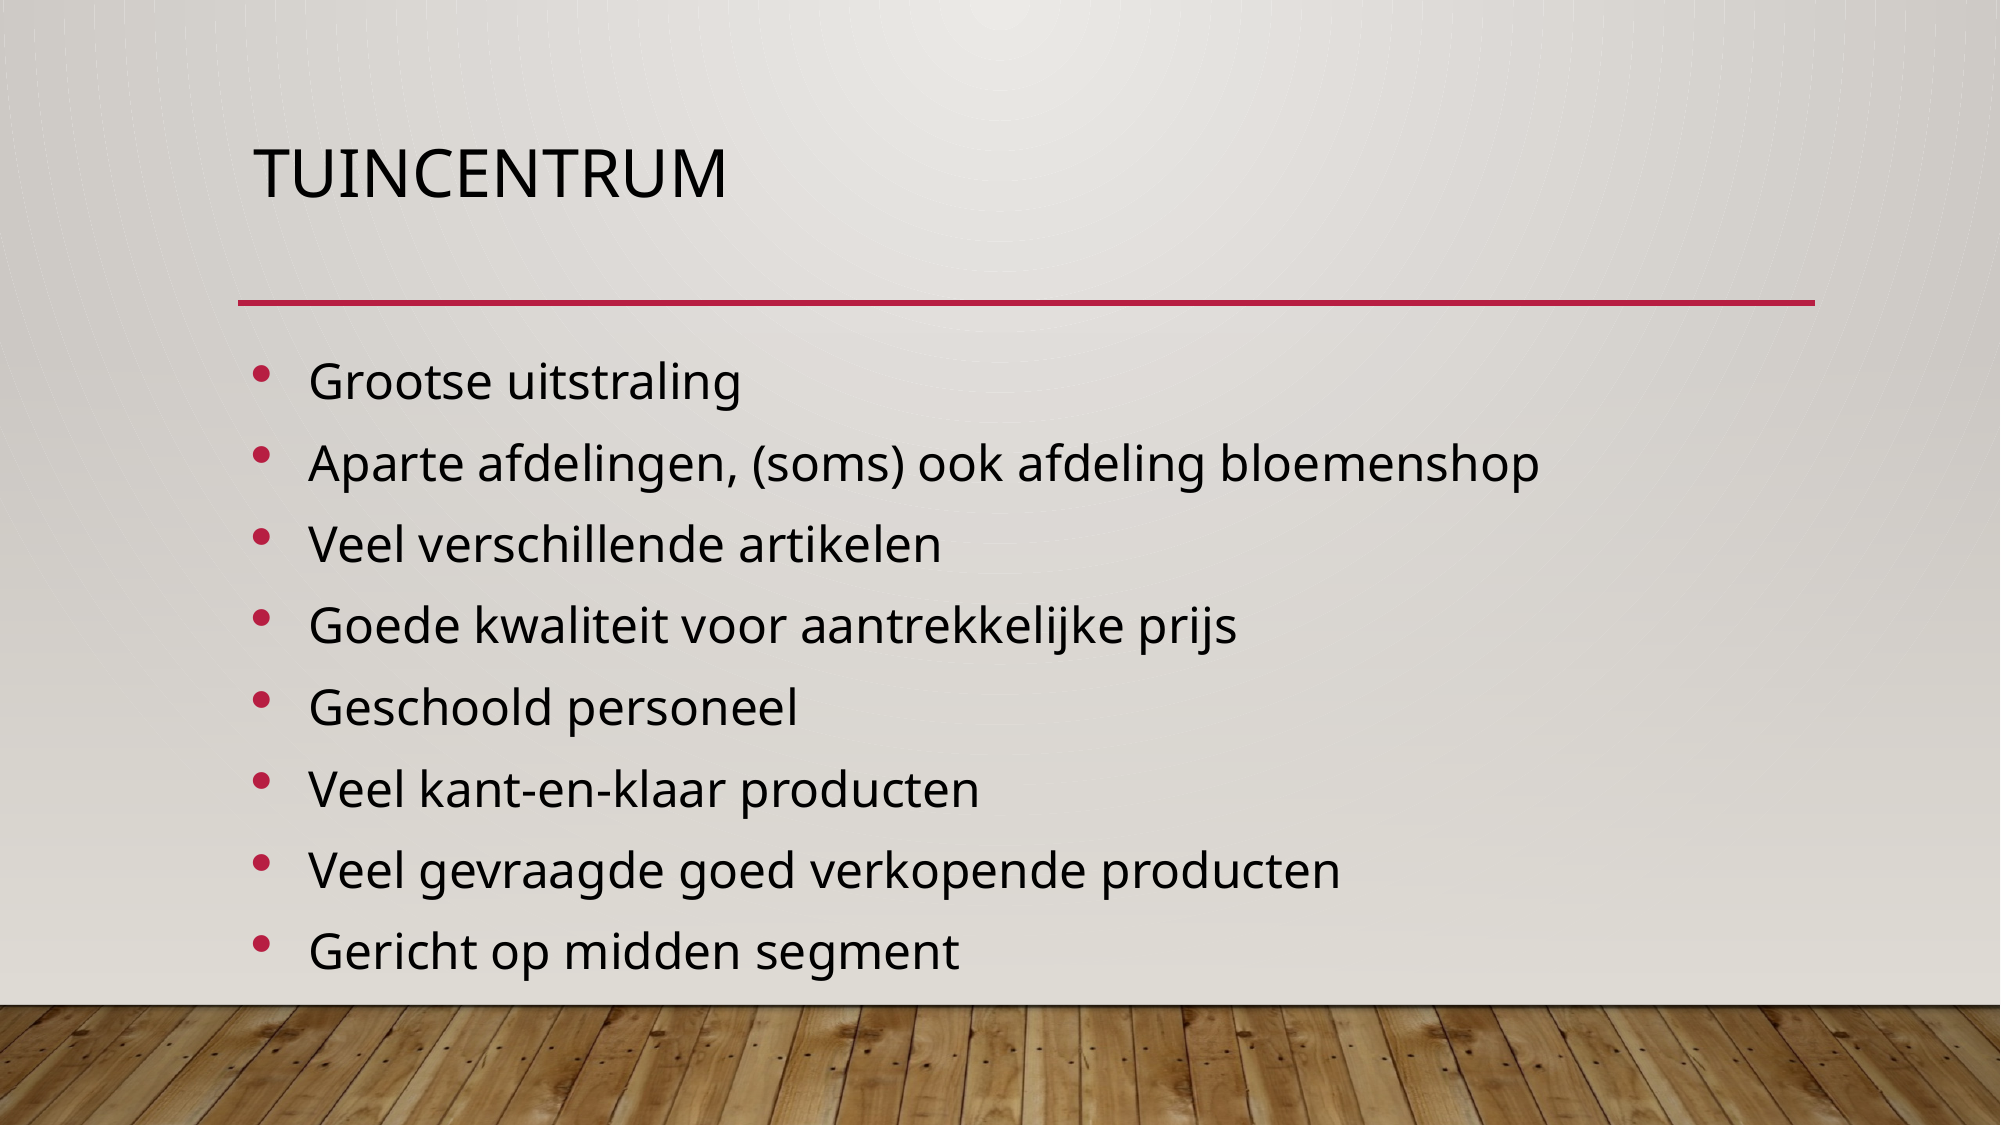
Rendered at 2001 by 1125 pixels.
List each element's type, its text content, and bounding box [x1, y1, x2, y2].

list Grootse uitstraling Aparte afdelingen, (soms) ook afdeling bloemenshop Veel verschillende artikelen Goede kwaliteit voor aantrekkelijke prijs Geschoold personeel Veel kant-en-klaar producten Veel gevraagde goed verkopende producten Gericht op midden segment [238, 330, 1814, 993]
picture [0, 1005, 2000, 1125]
title tuincentrum [238, 131, 1814, 305]
